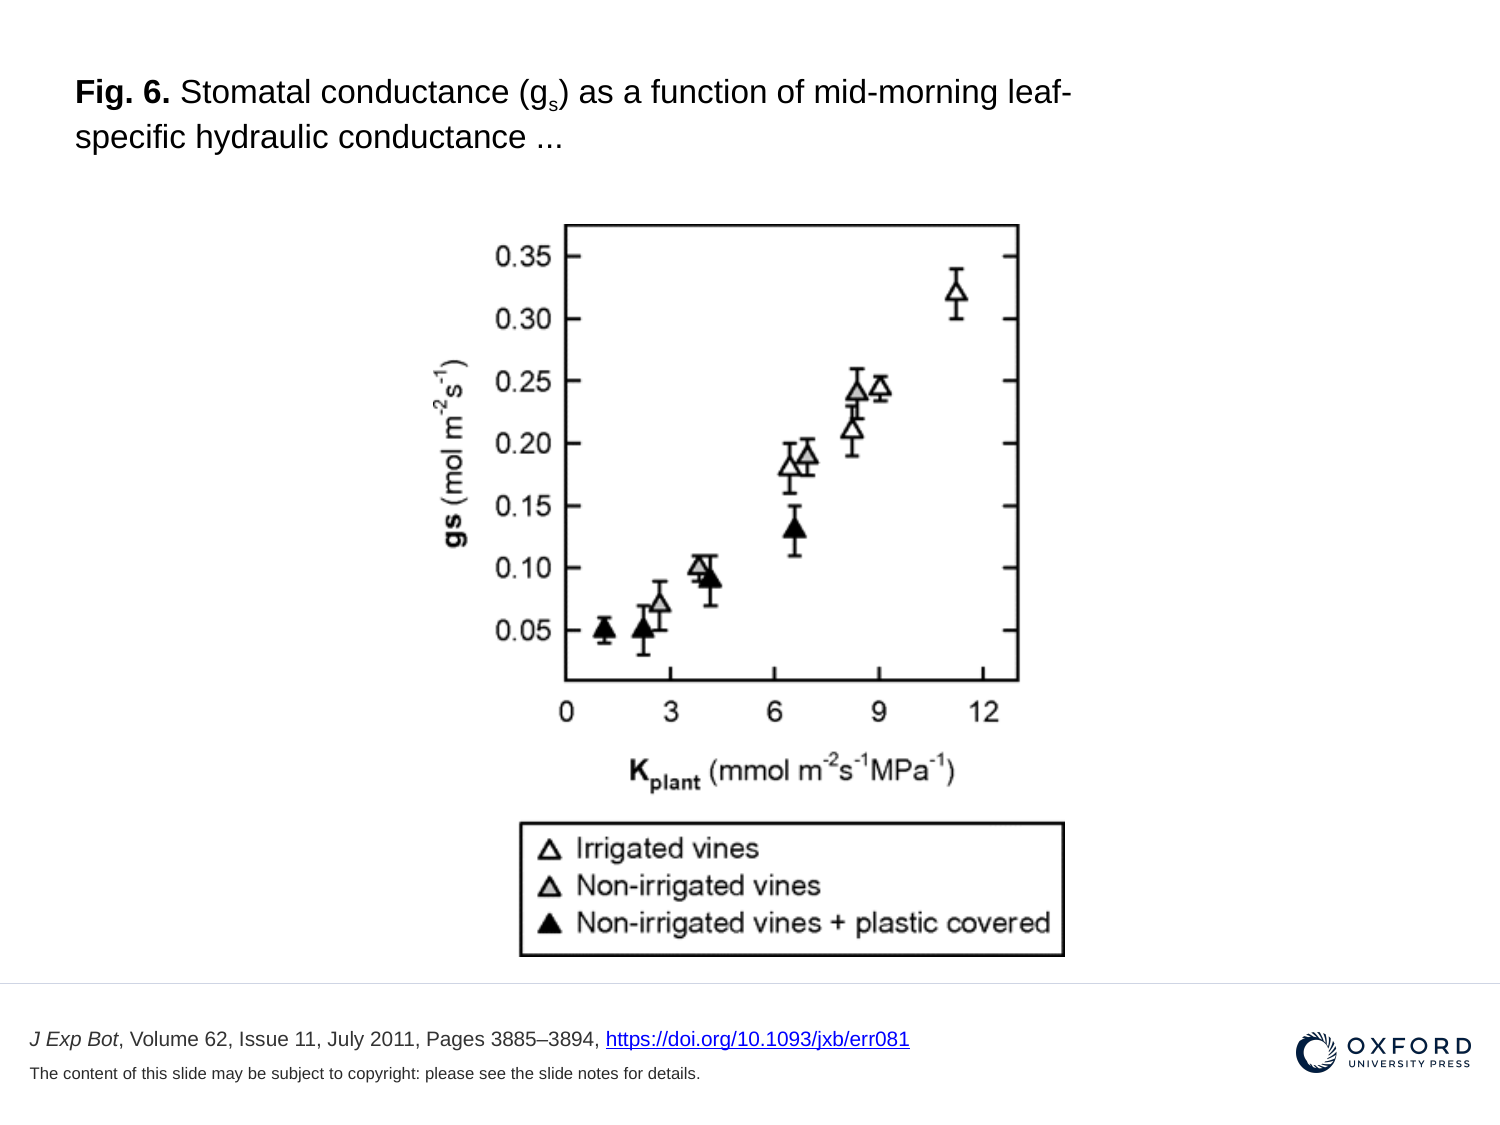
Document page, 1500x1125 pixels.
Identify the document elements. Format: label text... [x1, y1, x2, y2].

picture [1296, 1032, 1471, 1073]
footer J Exp Bot, Volume 62, Issue 11, July 2011, Pages 3885–3894, https://doi.org/10.1093/jxb/err081 The content of this slide may be subject to copyright: please see the slide notes for details. [0, 983, 1260, 1125]
picture [433, 224, 1065, 957]
title Fig. 6. Stomatal conductance (gs) as a function of mid-morning leaf-specific hydraulic conductance ... [75, 69, 1078, 171]
